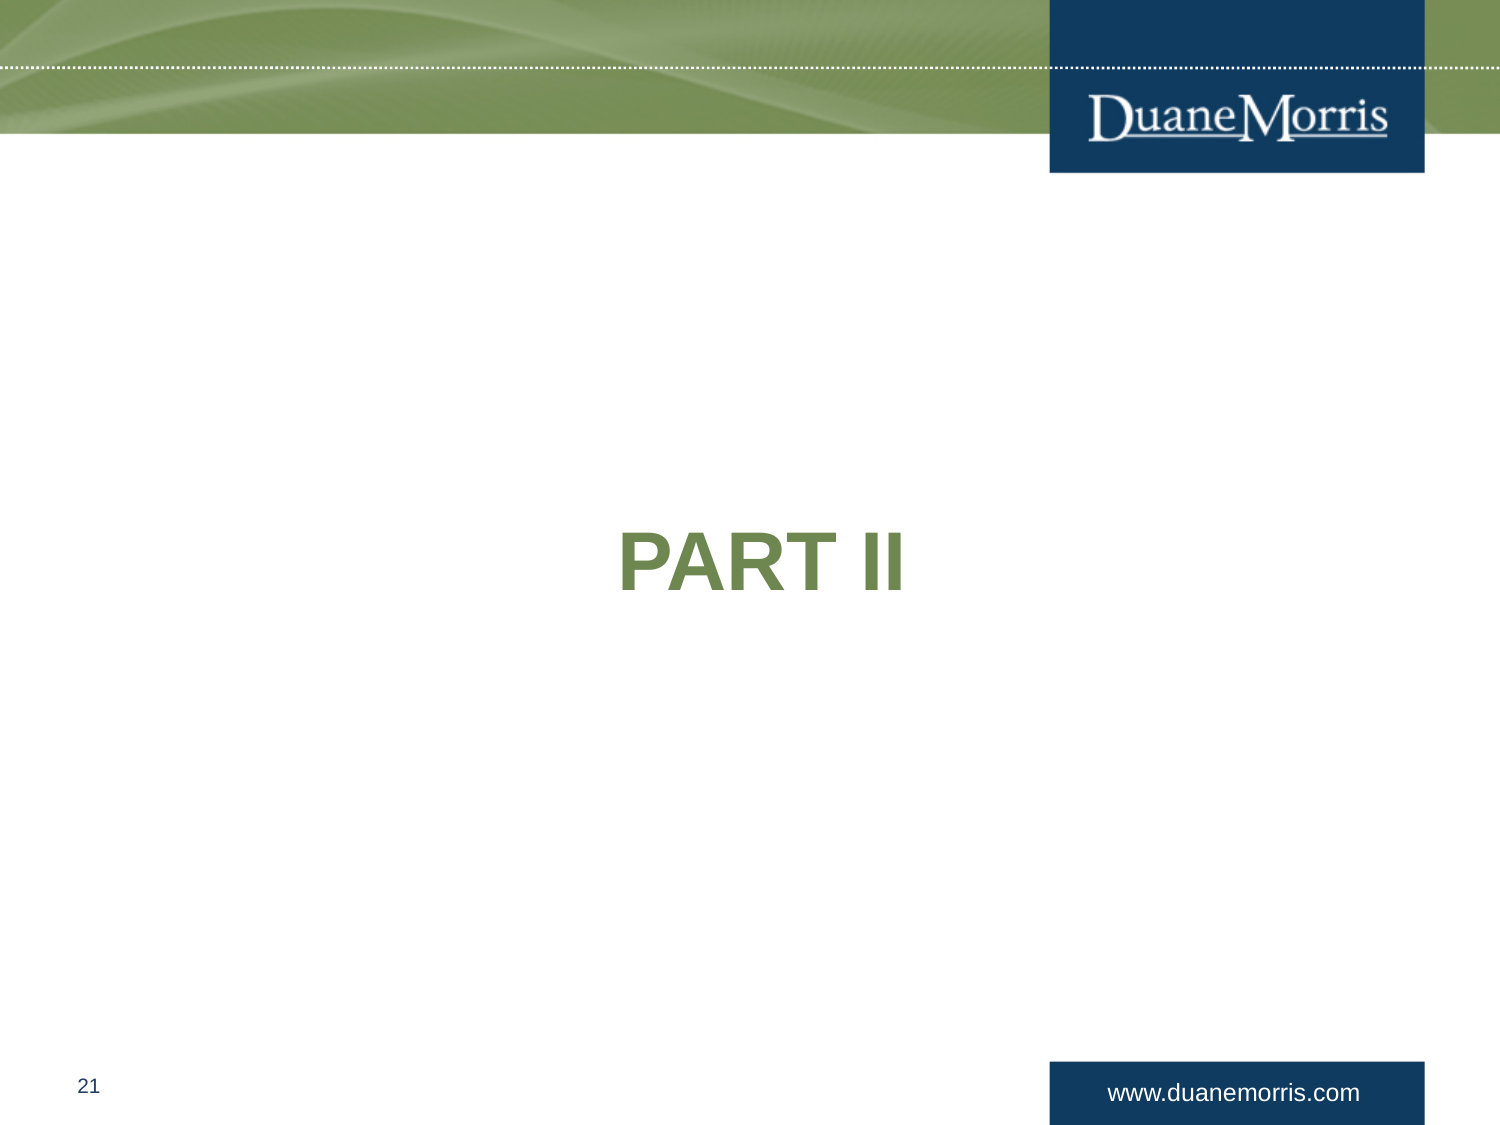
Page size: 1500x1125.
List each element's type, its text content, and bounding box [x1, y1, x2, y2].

slide_number 20 [62, 1065, 413, 1125]
title Part II [124, 499, 1401, 724]
picture [0, 0, 1500, 1125]
